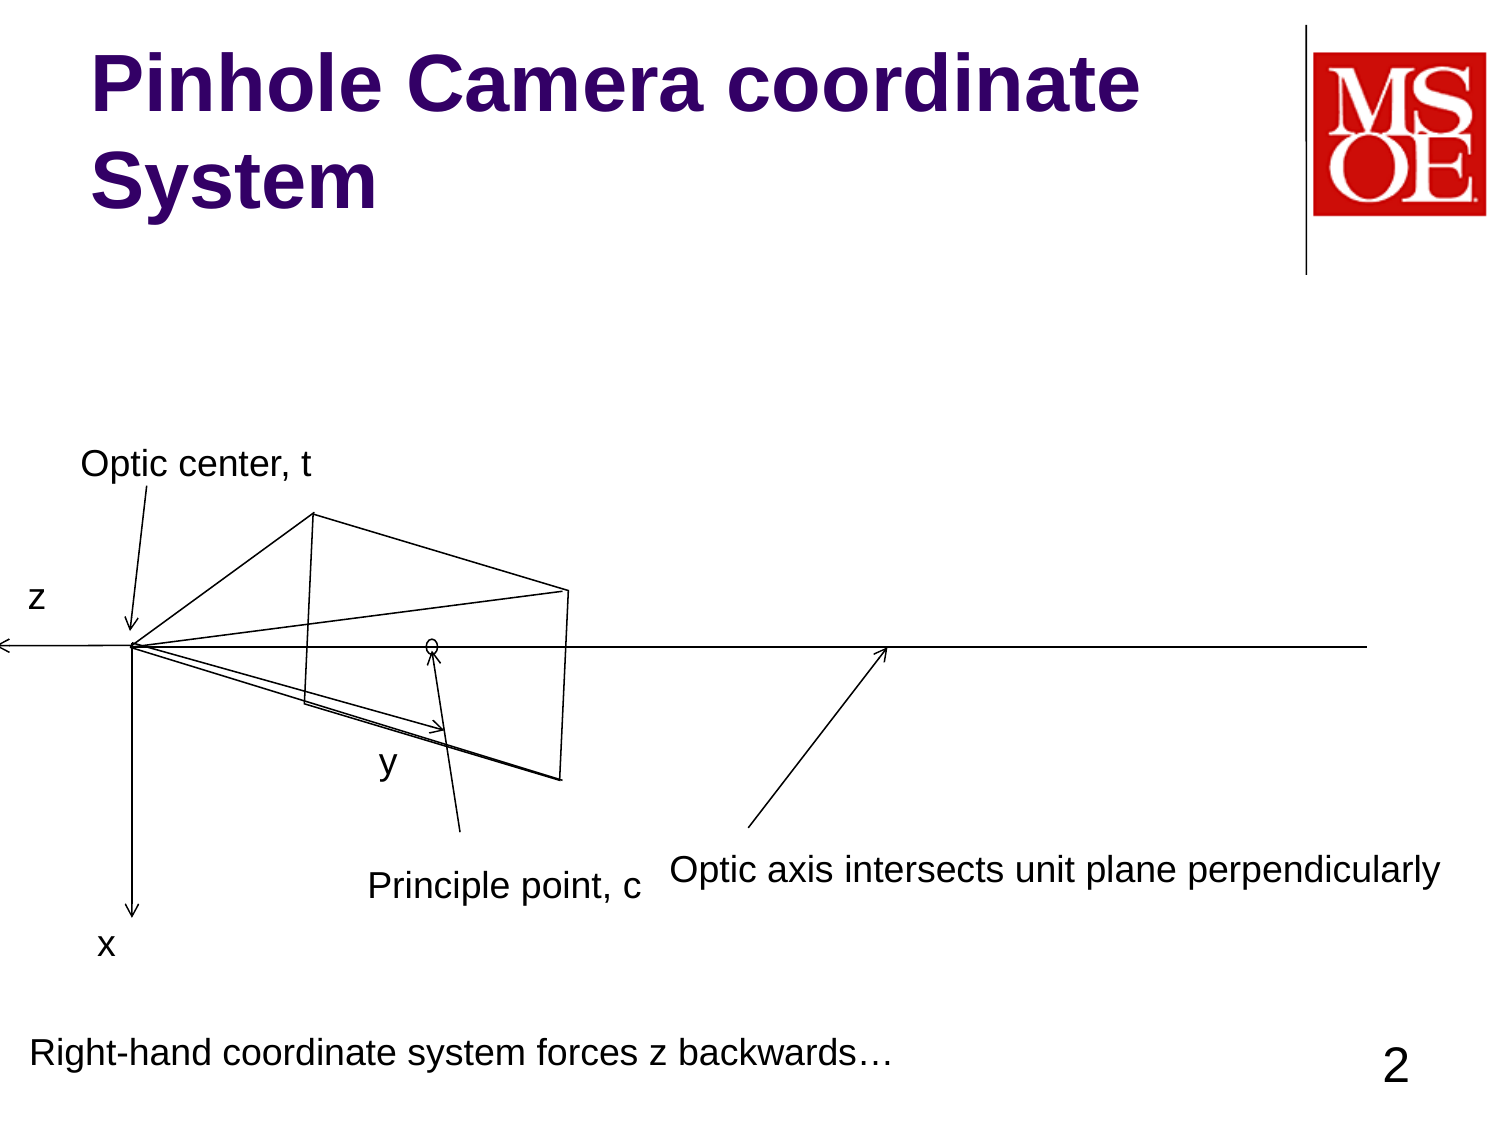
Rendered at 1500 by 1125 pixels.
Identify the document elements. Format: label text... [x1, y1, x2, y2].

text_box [431, 655, 461, 833]
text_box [747, 646, 888, 829]
picture [1313, 37, 1488, 232]
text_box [465, 657, 563, 781]
text_box Optic center, t [65, 431, 327, 492]
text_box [129, 485, 147, 632]
text_box [318, 515, 569, 642]
text_box Principle point, c [352, 853, 657, 914]
text_box x [82, 911, 131, 972]
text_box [137, 740, 426, 781]
text_box Optic axis intersects unit plane perpendicularly [654, 837, 1456, 898]
text_box Right-hand coordinate system forces z backwards… [14, 1020, 910, 1080]
slide_number 2 [1074, 1024, 1426, 1101]
title Pinhole Camera coordinate System [75, 20, 1313, 233]
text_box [149, 590, 563, 646]
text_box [133, 642, 445, 731]
text_box z [12, 564, 62, 625]
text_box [152, 512, 315, 589]
